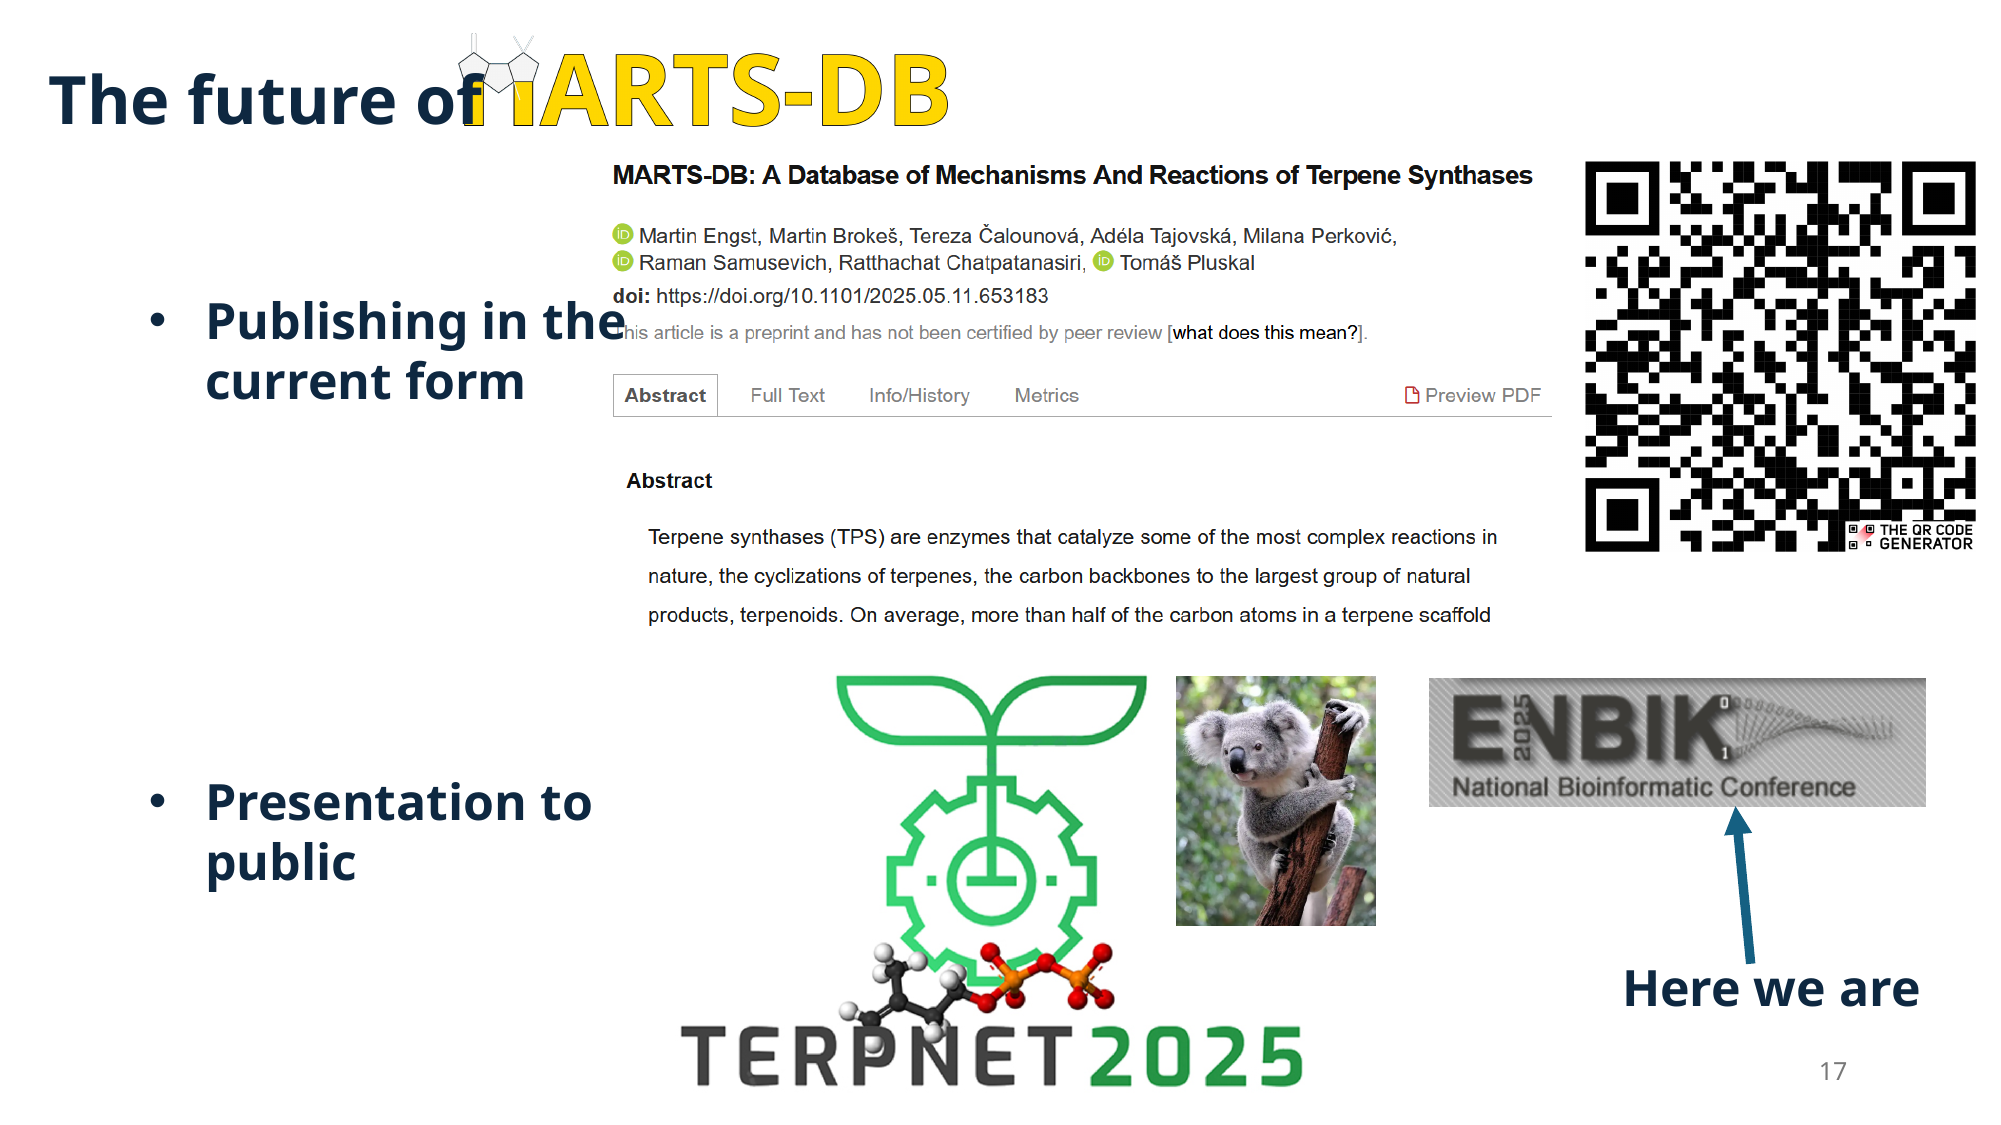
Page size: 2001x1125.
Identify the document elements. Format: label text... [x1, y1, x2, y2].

picture [629, 643, 1377, 1102]
text_box The future of [33, 50, 409, 146]
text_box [1734, 805, 1752, 965]
text_box Presentation to public [59, 763, 629, 898]
picture [409, 0, 1552, 636]
text_box Publishing in the current form [59, 282, 598, 417]
slide_number 17 [1412, 1042, 1863, 1103]
text_box Here we are [1532, 948, 1939, 1024]
picture [1584, 160, 1976, 552]
picture [1428, 678, 1926, 807]
